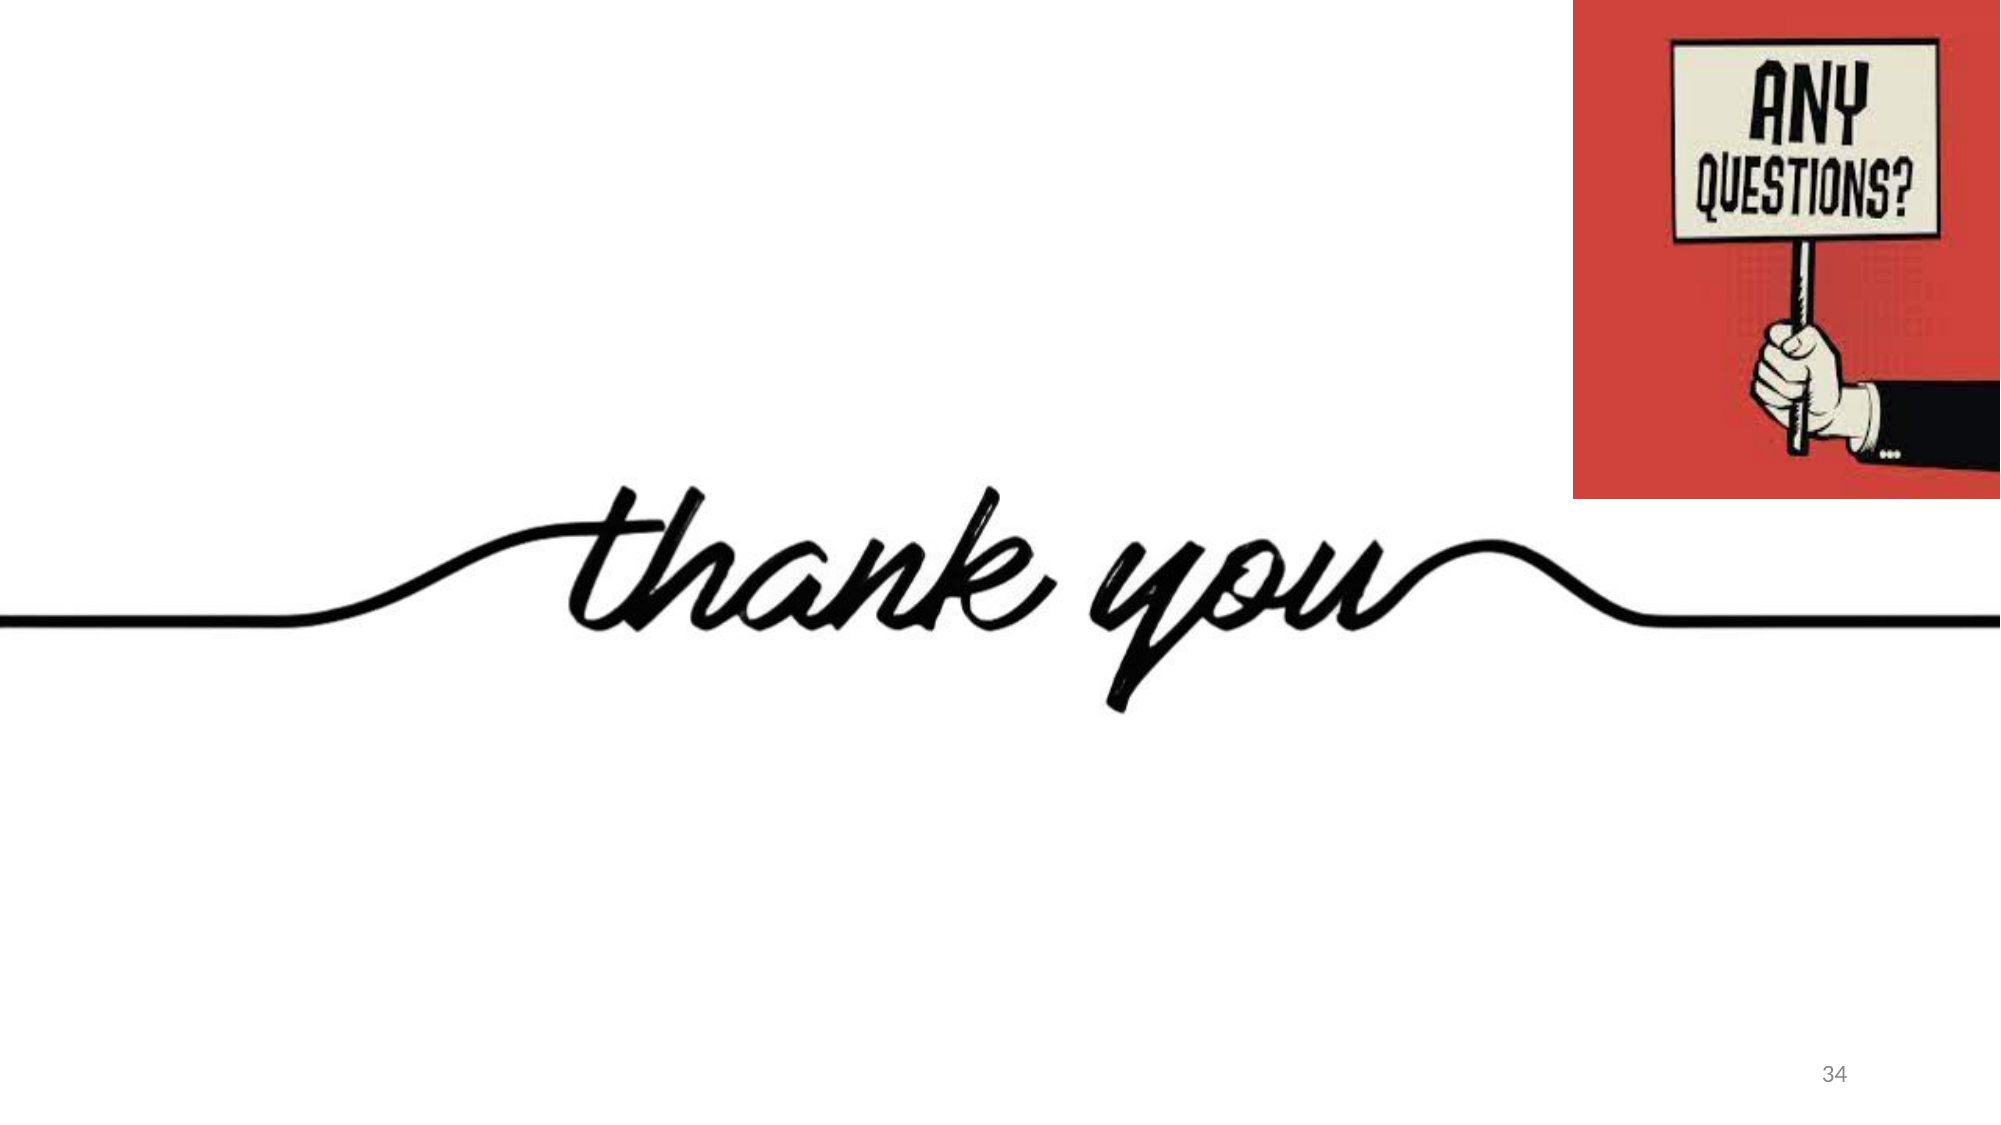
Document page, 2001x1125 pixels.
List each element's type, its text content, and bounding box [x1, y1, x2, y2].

slide_number 34 [1412, 1042, 1863, 1103]
picture [0, 0, 2000, 864]
